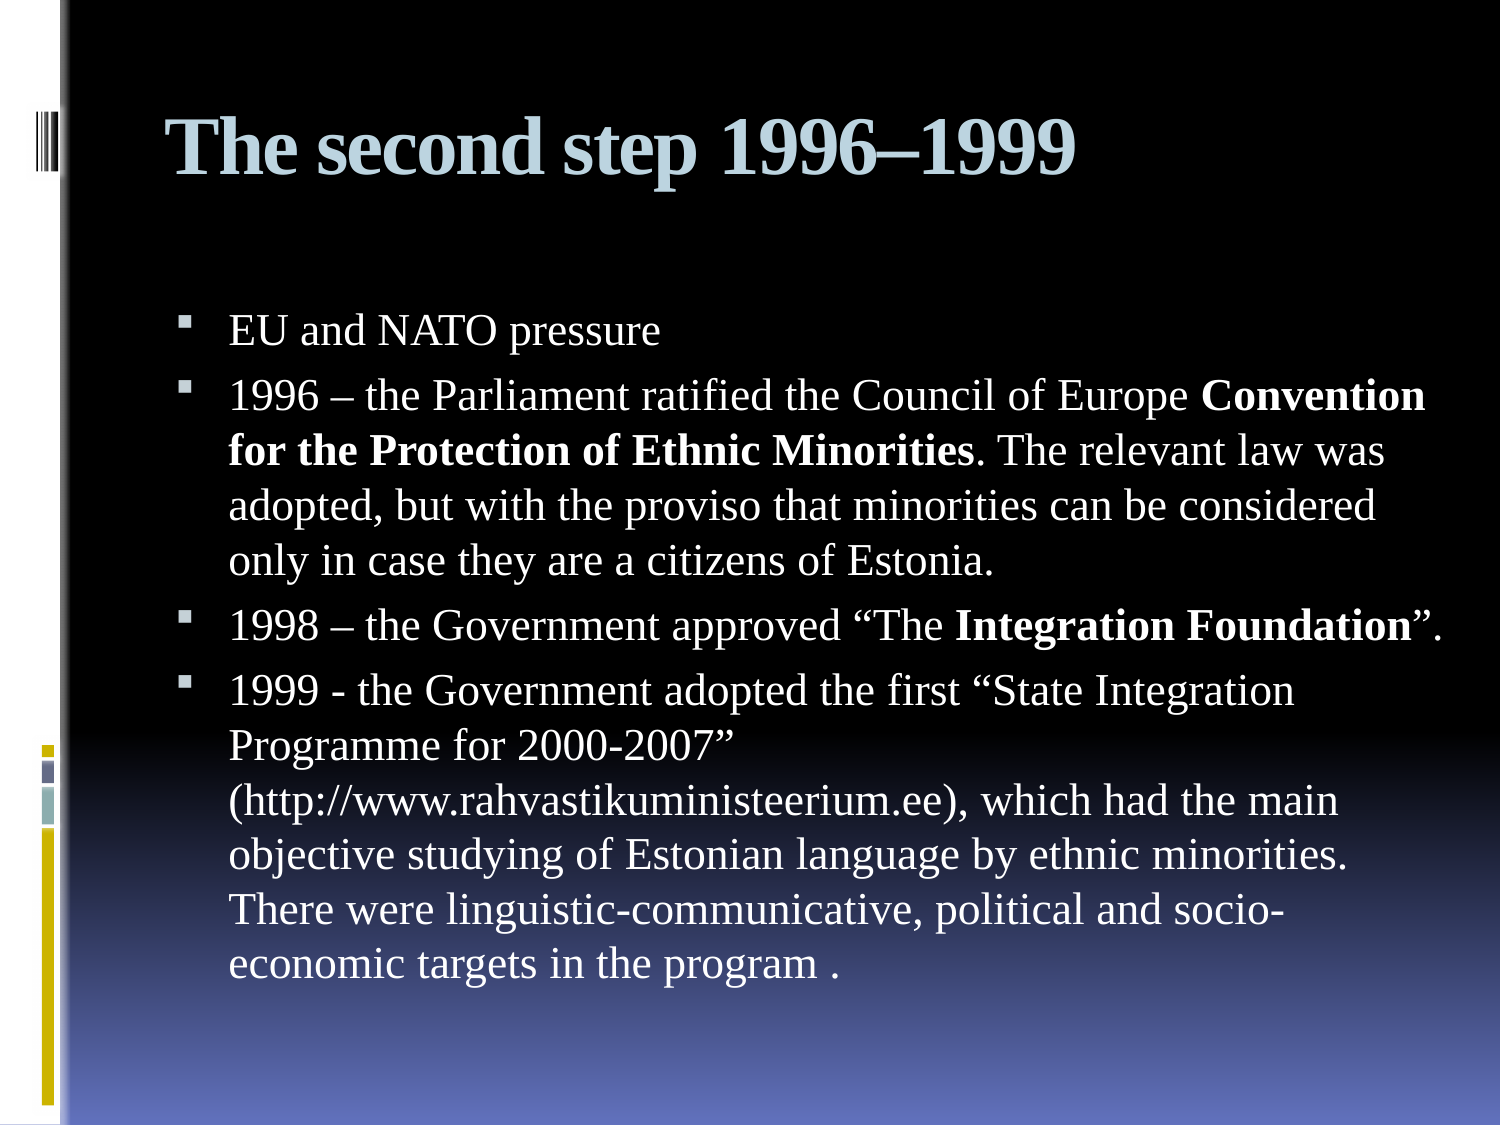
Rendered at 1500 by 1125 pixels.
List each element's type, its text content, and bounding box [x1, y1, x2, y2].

list EU and NATO pressure 1996 – the Parliament ratified the Council of Europe Convention for the Protection of Ethnic Minorities. The relevant law was adopted, but with the proviso that minorities can be considered only in case they are a citizens of Estonia. 1998 – the Government approved “The Integration Foundation”. 1999 - the Government adopted the first “State Integration Programme for 2000-2007” (http://www.rahvastikuministeerium.ee), which had the main objective studying of Estonian language by ethnic minorities. There were linguistic-communicative, political and socio-economic targets in the program . [150, 292, 1459, 1043]
title The second step 1996–1999 [150, 83, 1425, 234]
